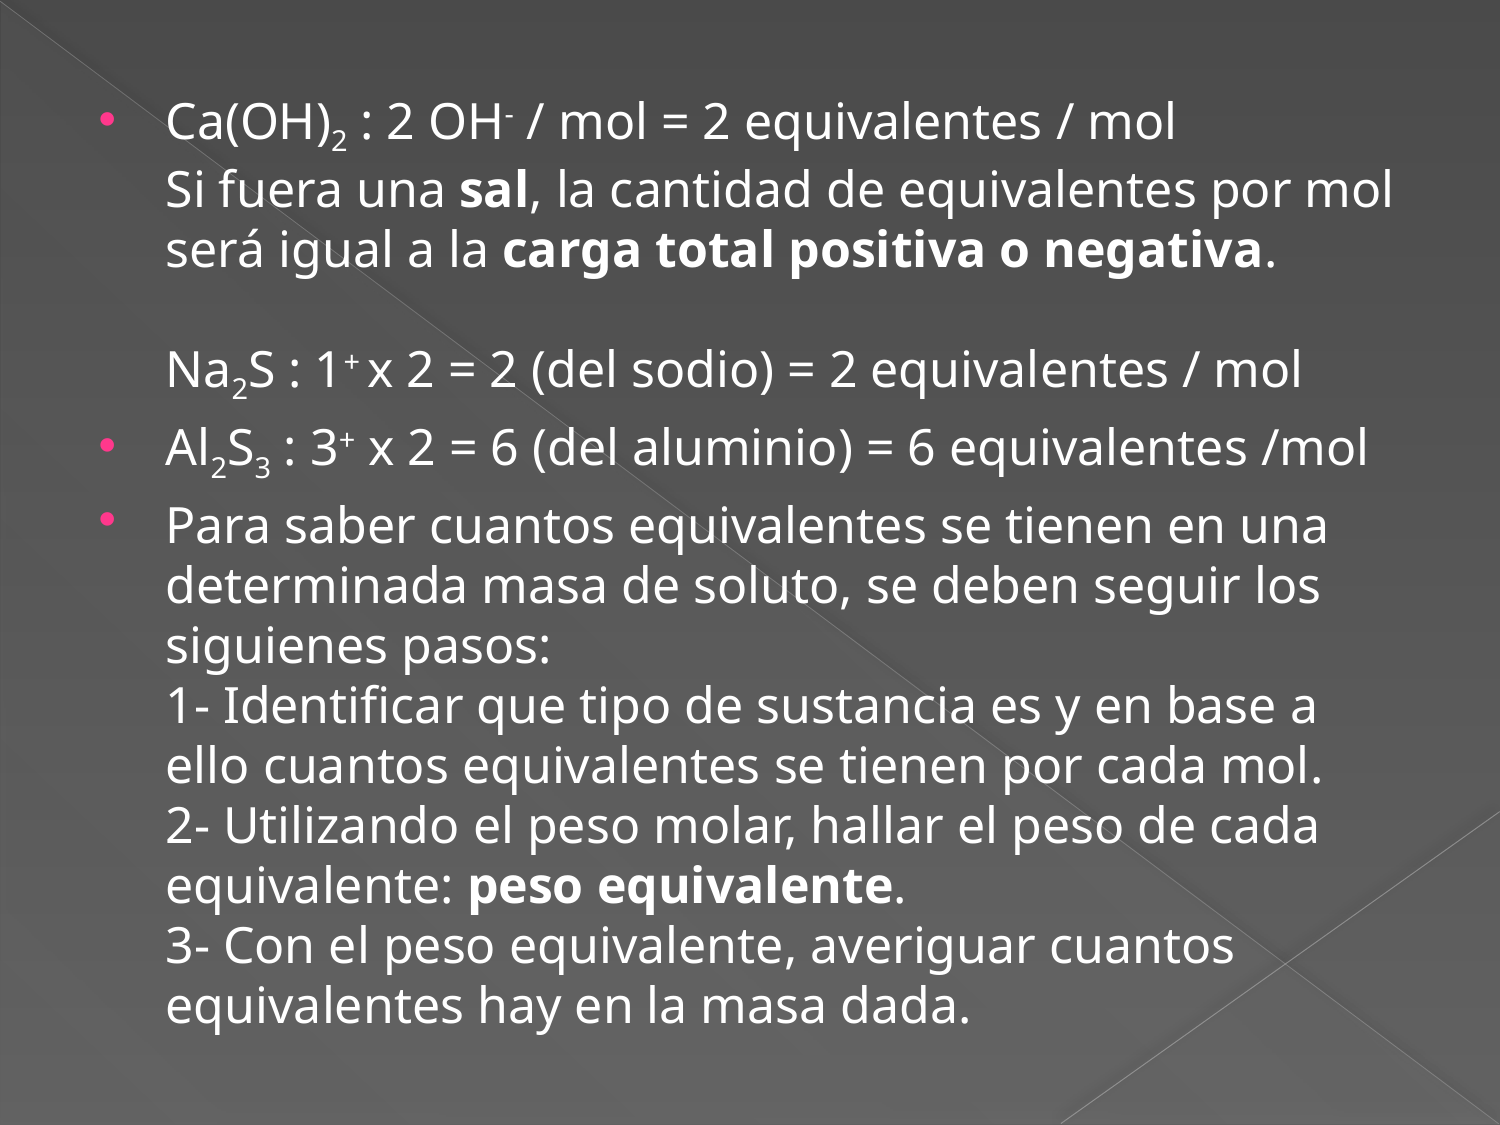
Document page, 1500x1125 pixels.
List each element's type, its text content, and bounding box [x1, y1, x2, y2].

list Ca(OH)2 : 2 OH- / mol = 2 equivalentes / mol Si fuera una sal, la cantidad de equivalentes por mol será igual a la carga total positiva o negativa. Na2S : 1+ x 2 = 2 (del sodio) = 2 equivalentes / mol Al2S3 : 3+ x 2 = 6 (del aluminio) = 6 equivalentes /mol Para saber cuantos equivalentes se tienen en una determinada masa de soluto, se deben seguir los siguienes pasos: 1- Identificar que tipo de sustancia es y en base a ello cuantos equivalentes se tienen por cada mol. 2- Utilizando el peso molar, hallar el peso de cada equivalente: peso equivalente. 3- Con el peso equivalente, averiguar cuantos equivalentes hay en la masa dada. [75, 82, 1425, 1059]
